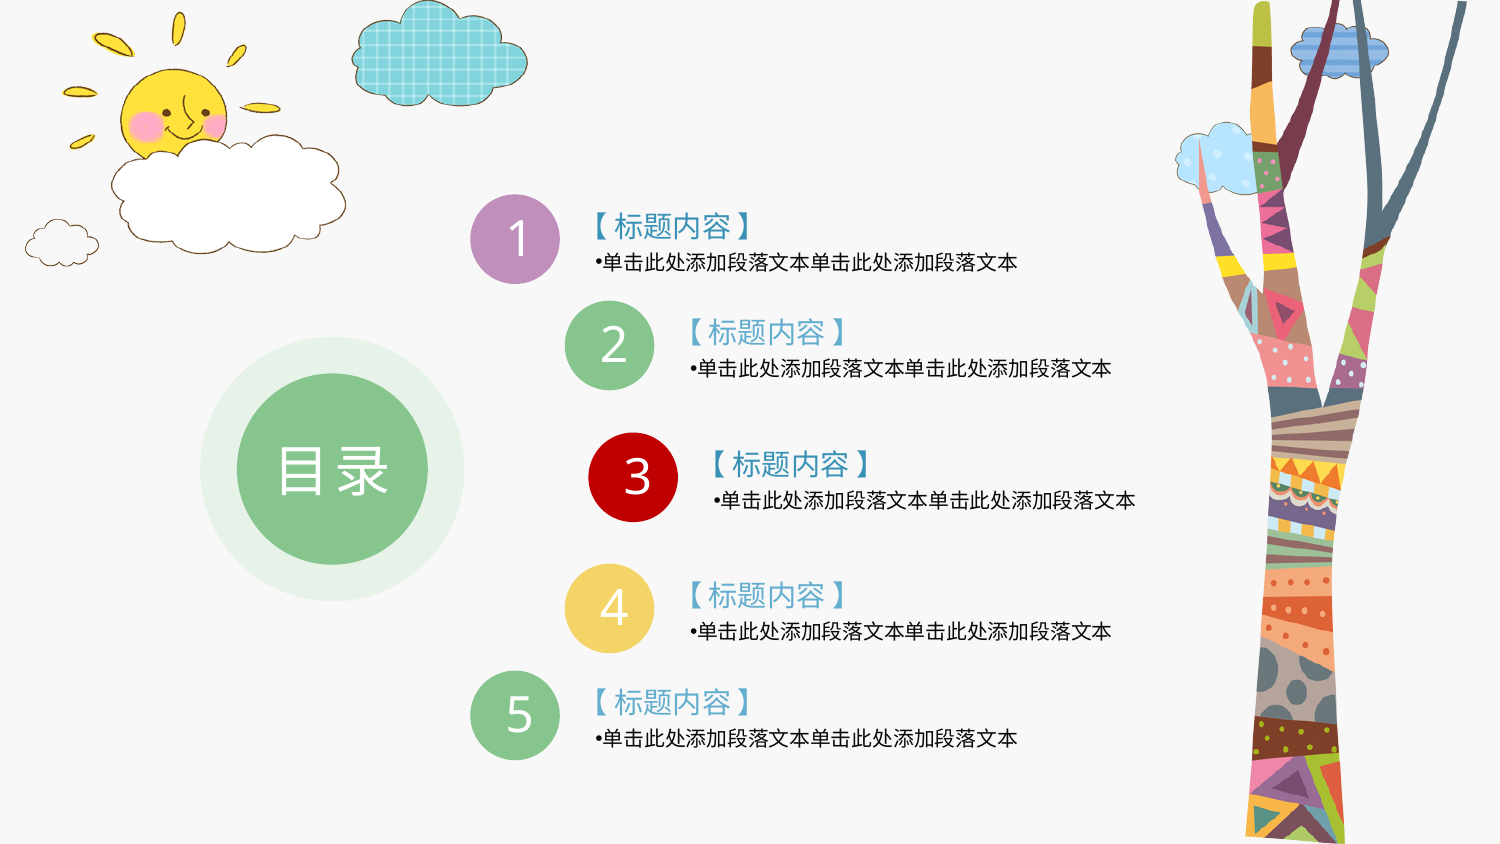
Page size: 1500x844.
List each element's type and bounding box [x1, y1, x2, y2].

text_box [24, 0, 1468, 844]
